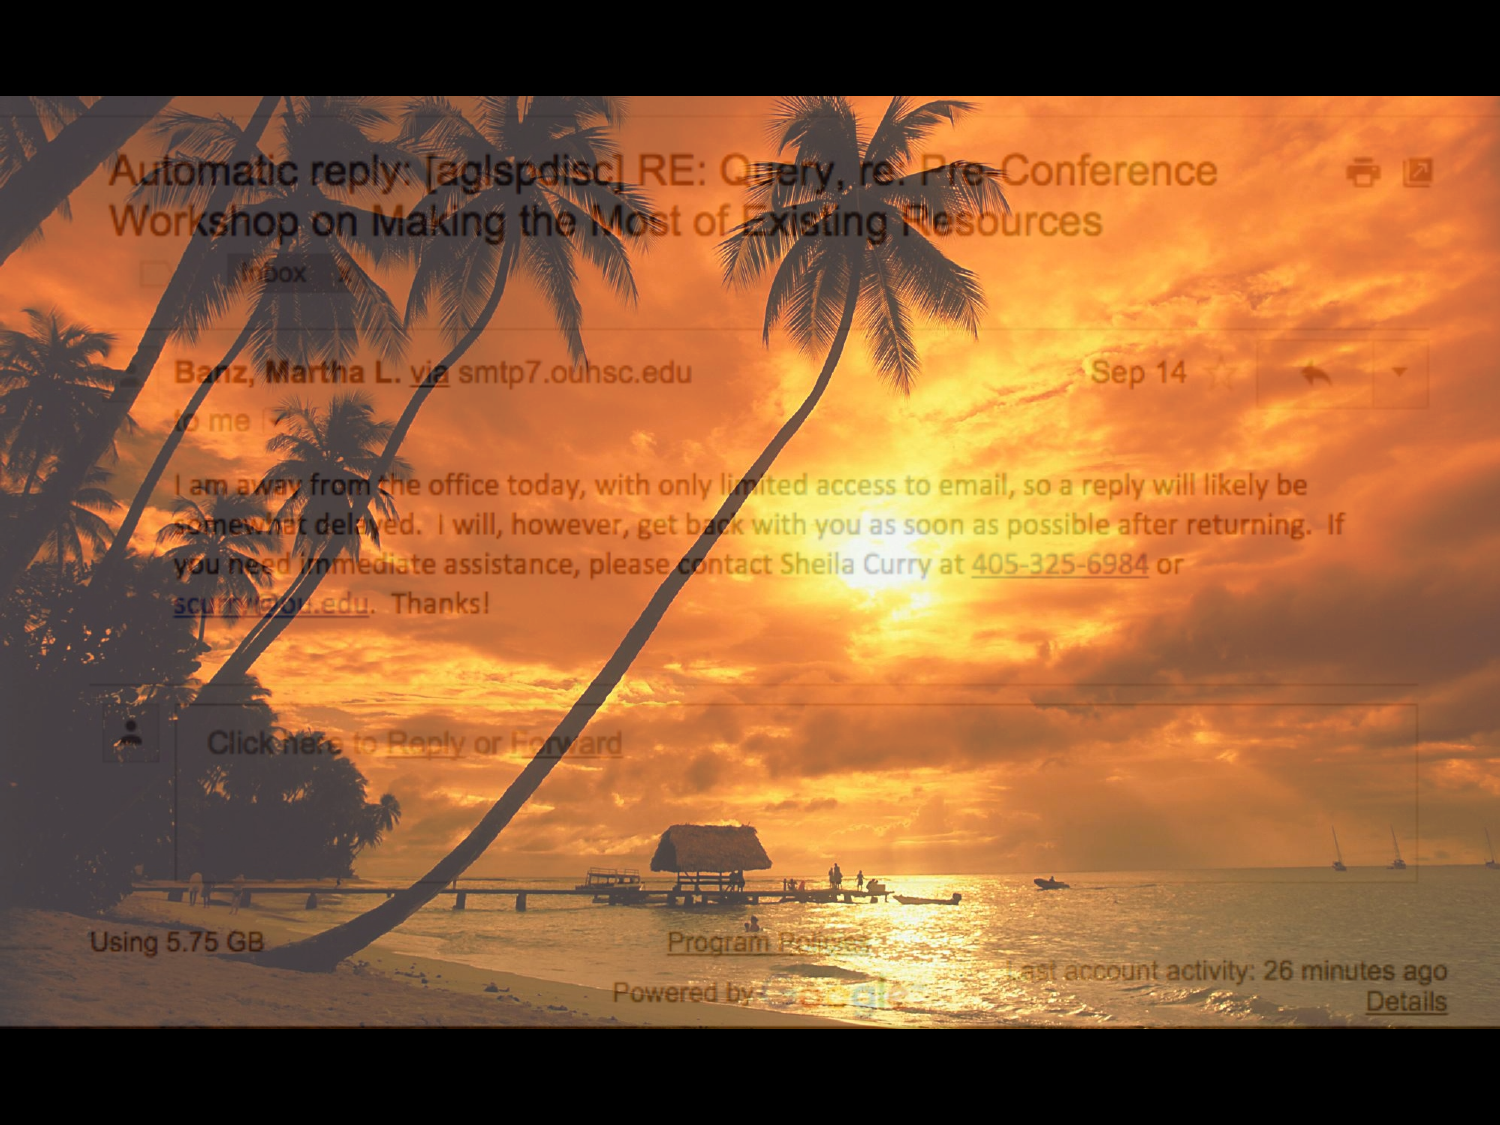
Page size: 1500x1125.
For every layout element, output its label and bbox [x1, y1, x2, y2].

picture [0, 95, 1500, 1030]
